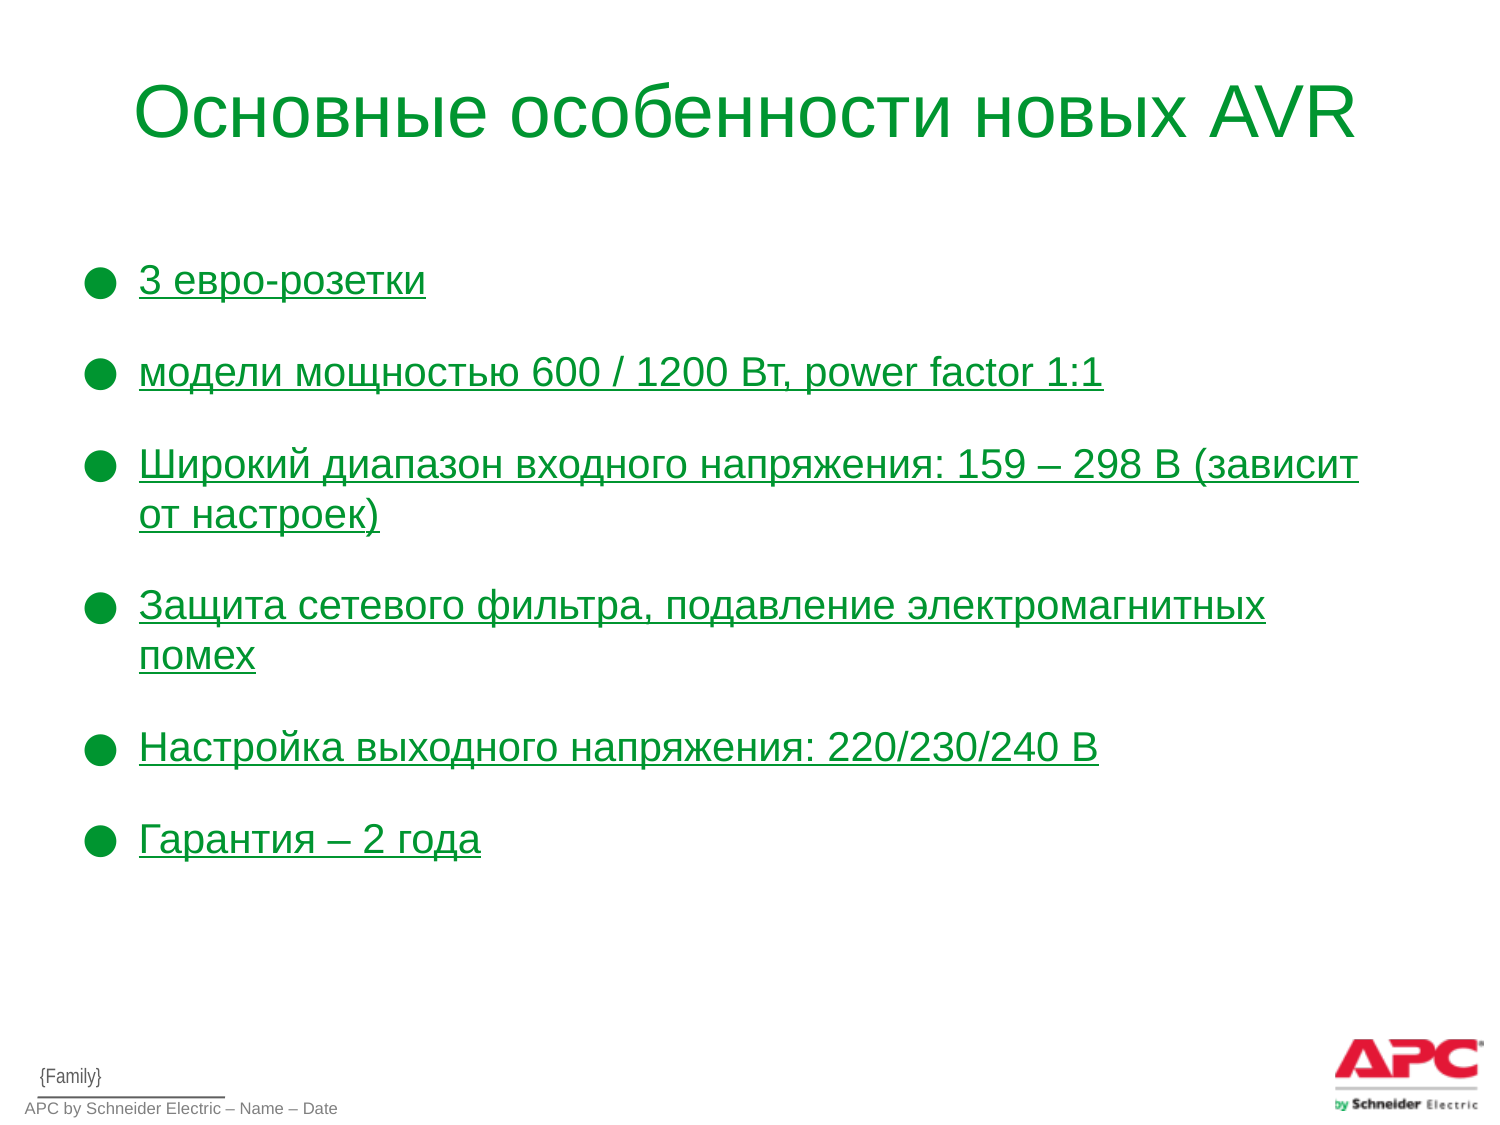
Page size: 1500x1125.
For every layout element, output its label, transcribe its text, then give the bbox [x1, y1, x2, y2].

title Основные особенности новых AVR [70, 12, 1430, 202]
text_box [24, 1059, 226, 1101]
list 3 евро-розетки модели мощностью 600 / 1200 Вт, power factor 1:1 Широкий диапазон входного напряжения: 159 – 298 В (зависит от настроек) Защита сетевого фильтра, подавление электромагнитных помех Настройка выходного напряжения: 220/230/240 В Гарантия – 2 года [81, 252, 1383, 617]
picture [1334, 1038, 1484, 1111]
